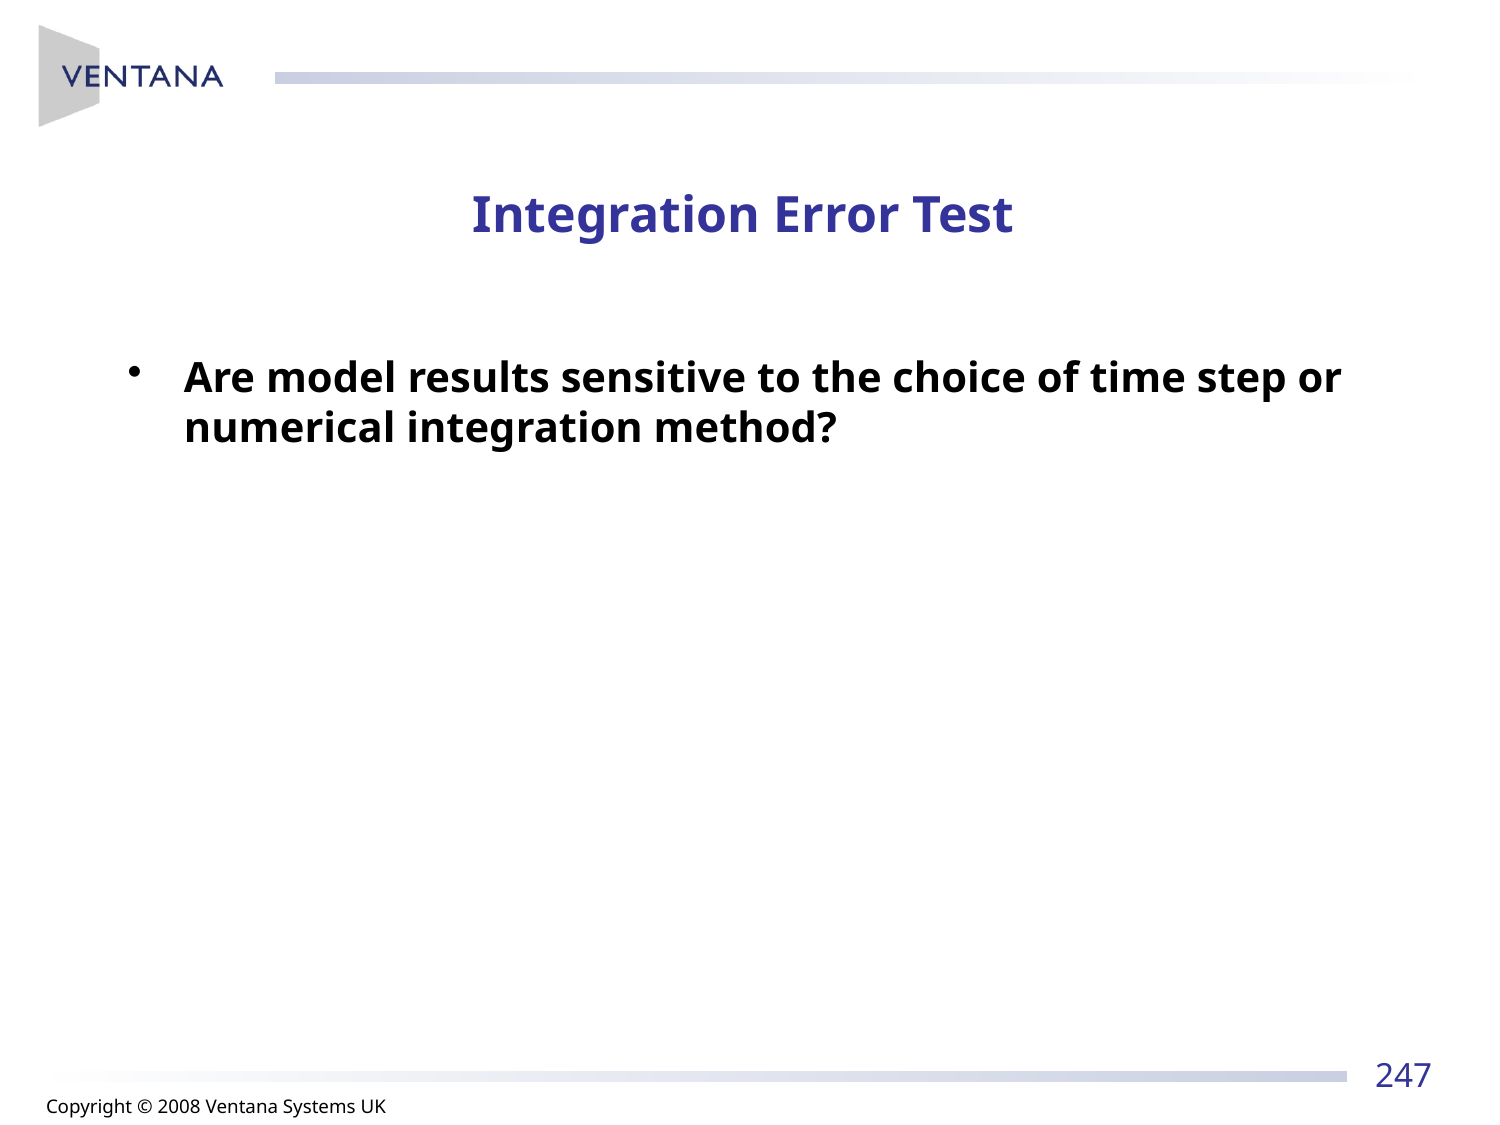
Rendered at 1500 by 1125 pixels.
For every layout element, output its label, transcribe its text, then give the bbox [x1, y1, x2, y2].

list Are model results sensitive to the choice of time step or numerical integration method? [112, 343, 1388, 1019]
picture [0, 0, 275, 153]
title Integration Error Test [112, 137, 1388, 288]
